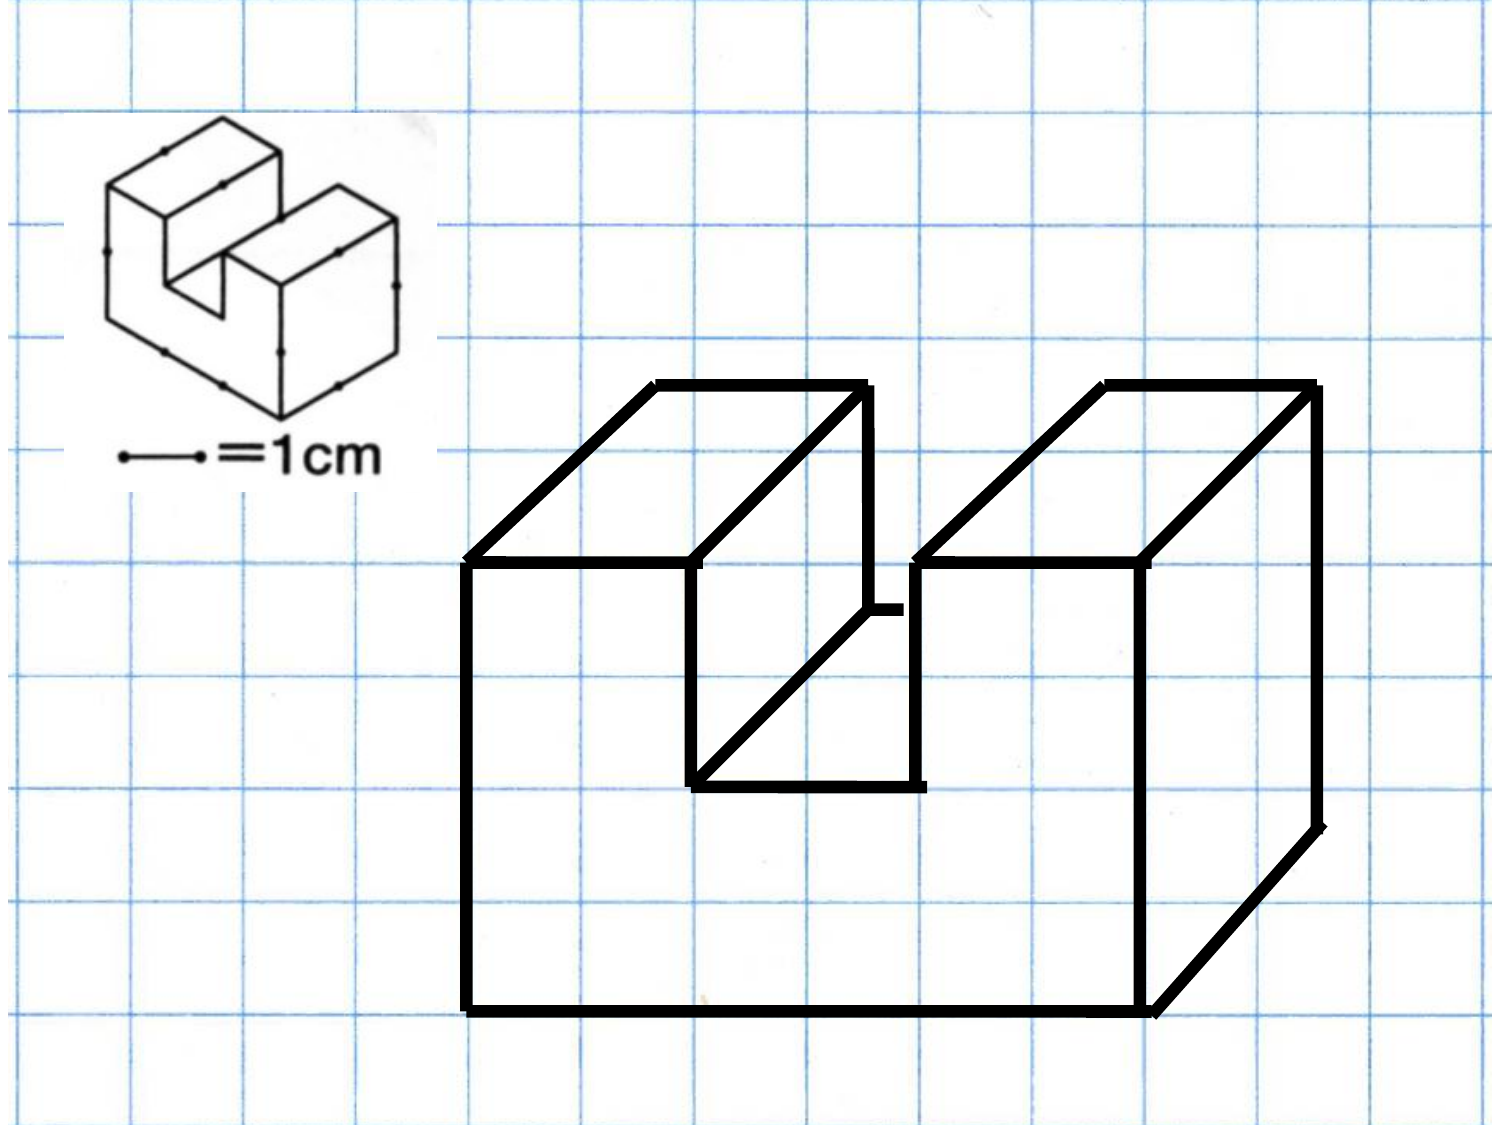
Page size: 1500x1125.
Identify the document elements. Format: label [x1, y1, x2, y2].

text_box [466, 385, 1324, 1016]
picture [8, 0, 1492, 1125]
